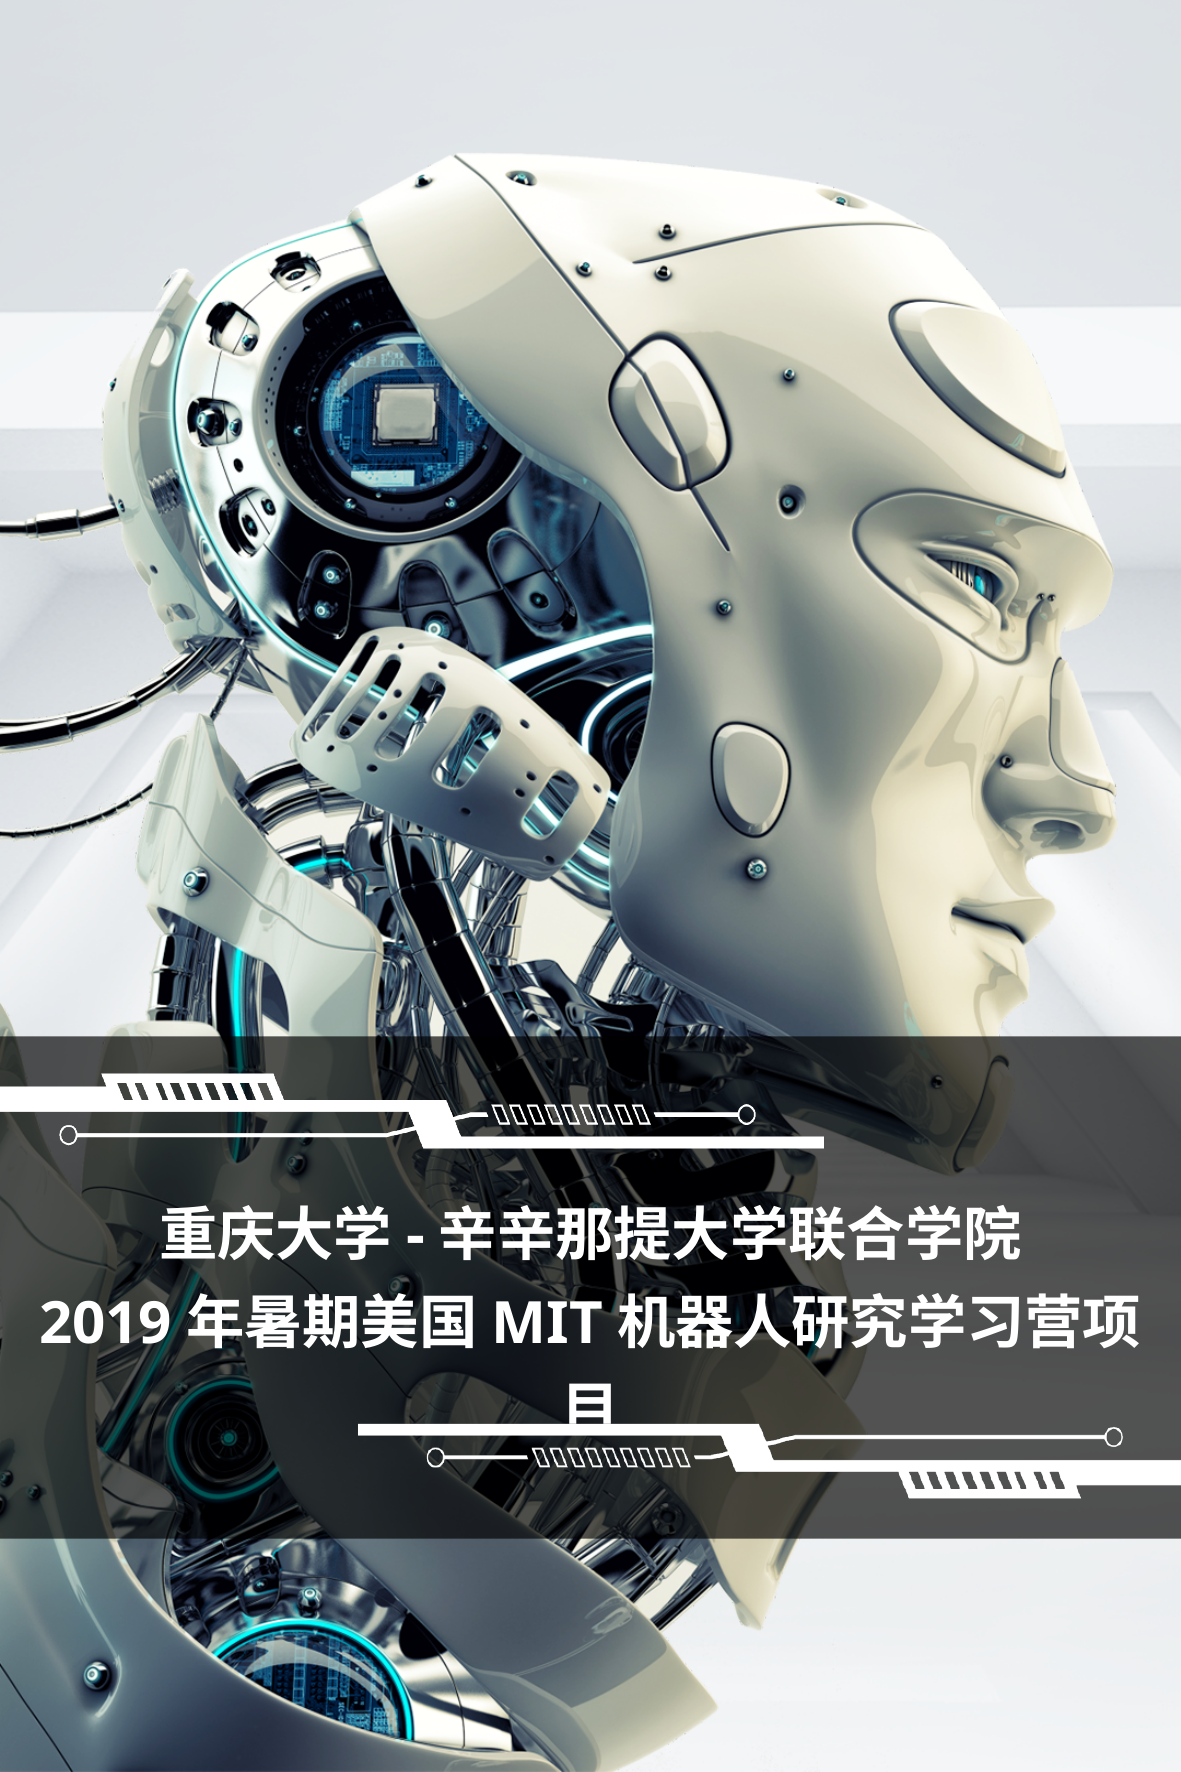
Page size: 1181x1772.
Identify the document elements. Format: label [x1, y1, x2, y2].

picture [0, 1065, 911, 1158]
picture [270, 1413, 1181, 1506]
text_box [0, 0, 1181, 1772]
